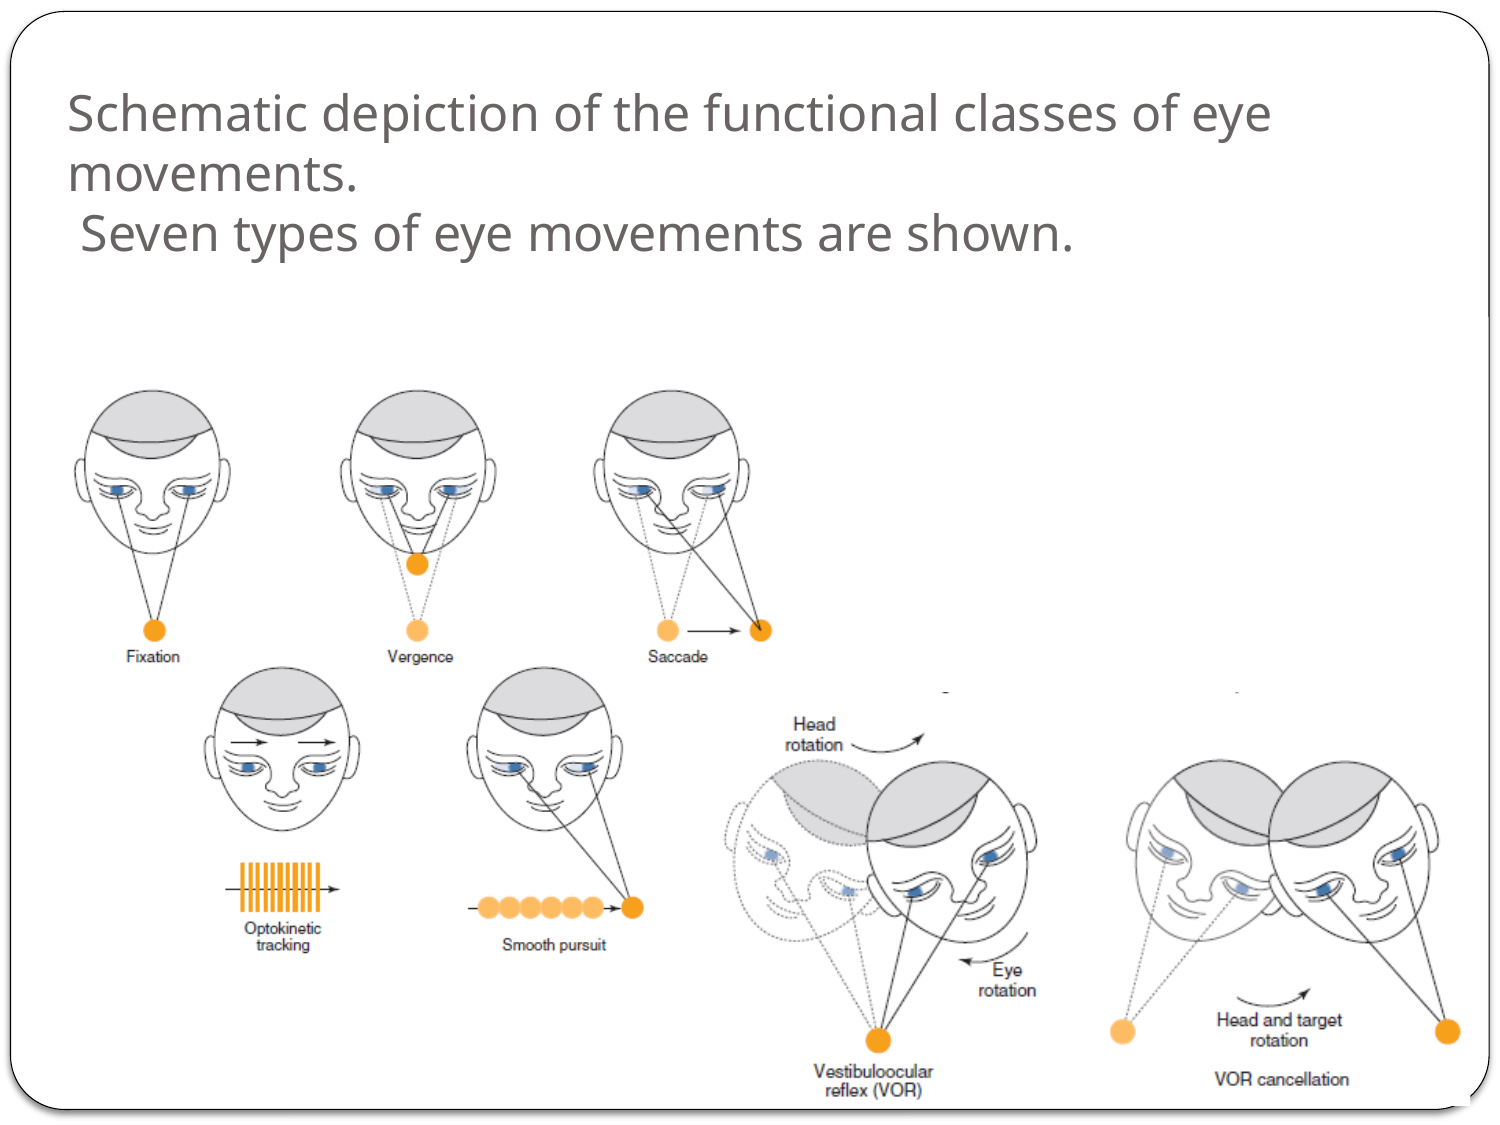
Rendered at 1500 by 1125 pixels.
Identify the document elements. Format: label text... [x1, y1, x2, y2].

title Schematic depiction of the functional classes of eye movements. Seven types of eye movements are shown. [53, 101, 1404, 277]
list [52, 377, 798, 965]
picture [714, 692, 1471, 1107]
